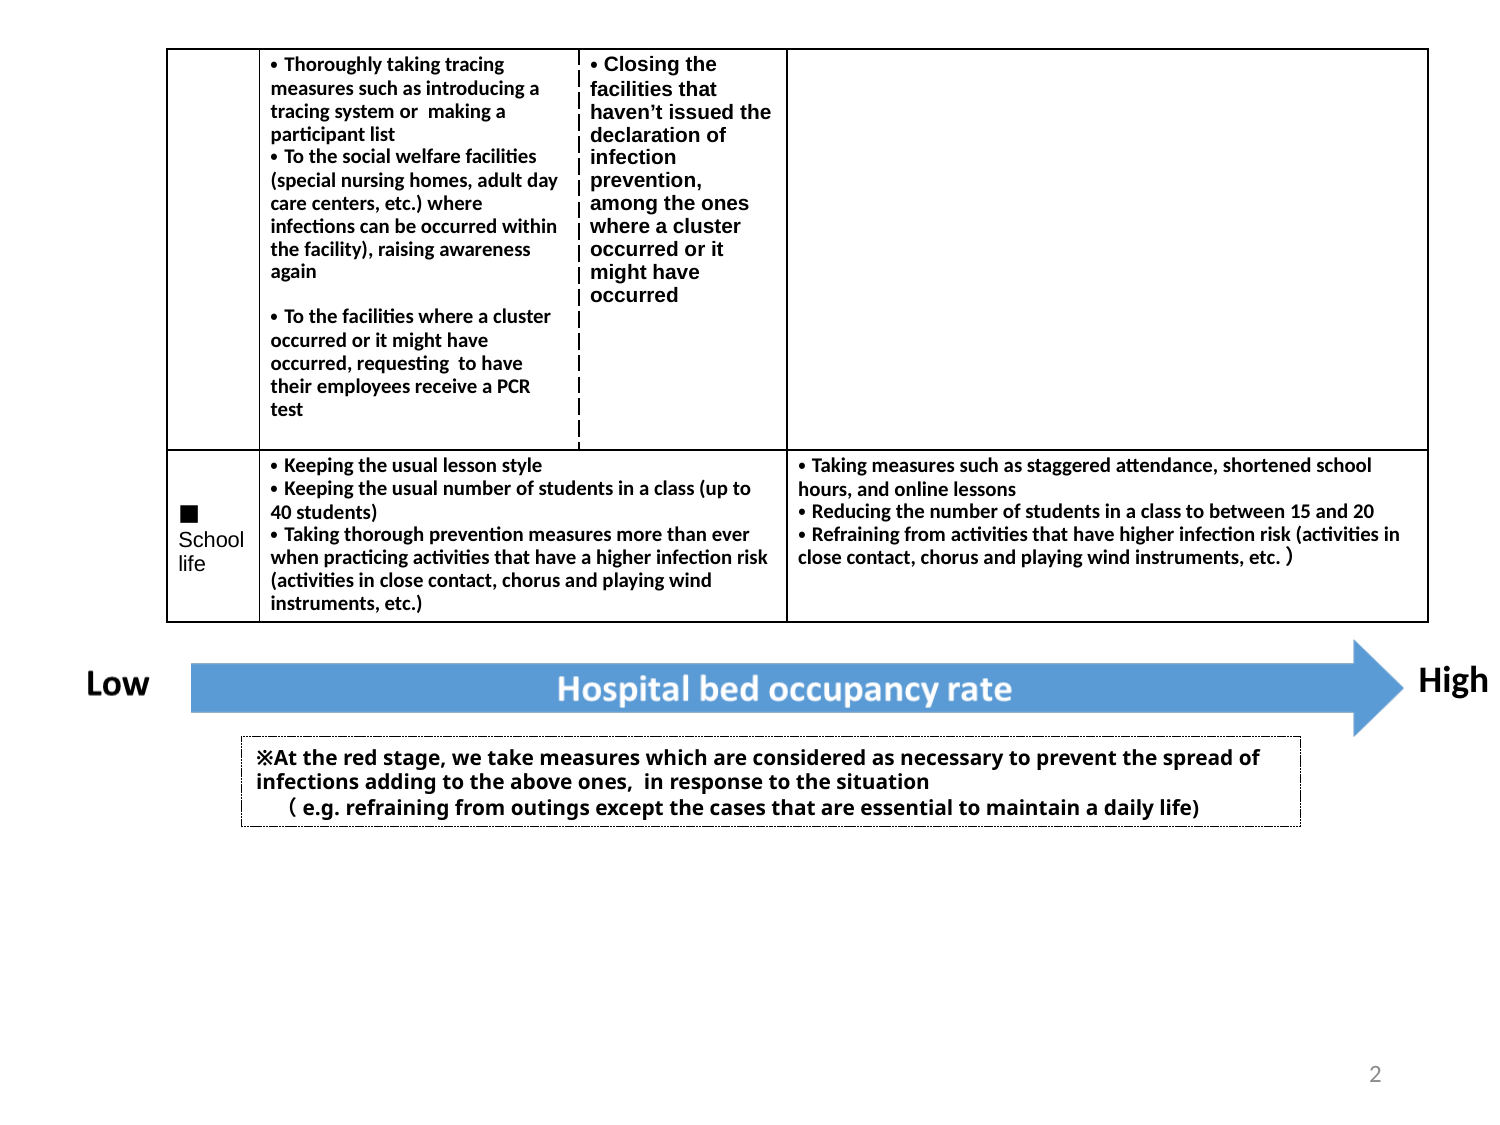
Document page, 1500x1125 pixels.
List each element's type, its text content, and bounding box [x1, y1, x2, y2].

table_cell ・Keeping the usual lesson style ・Keeping the usual number of students in a class (up to 40 students) ・Taking thorough prevention measures more than ever when practicing activities that have a higher infection risk (activities in close contact, chorus and playing wind instruments, etc.) [260, 451, 786, 621]
slide_number 2 [1059, 1042, 1397, 1103]
table_header [168, 50, 259, 449]
table_cell ・Taking measures such as staggered attendance, shortened school hours, and online lessons ・Reducing the number of students in a class to between 15 and 20 ・Refraining from activities that have higher infection risk (activities in close contact, chorus and playing wind instruments, etc.） [788, 451, 1427, 621]
table_cell ■ School life [168, 451, 259, 621]
picture [61, 647, 175, 729]
table_header ・Thoroughly taking tracing measures such as introducing a tracing system or making a participant list ・To the social welfare facilities (special nursing homes, adult day care centers, etc.) where infections can be occurred within the facility), raising awareness again ・To the facilities where a cluster occurred or it might have occurred, requesting to have their employees receive a PCR test [260, 50, 579, 449]
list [191, 639, 1404, 737]
text_box High [1404, 647, 1500, 708]
table_header ・Closing the facilities that haven’t issued the declaration of infection prevention, among the ones where a cluster occurred or it might have occurred [579, 50, 786, 449]
table_header [788, 50, 1427, 449]
text_box ※At the red stage, we take measures which are considered as necessary to prevent the spread of infections adding to the above ones, in response to the situation （e.g. refraining from outings except the cases that are essential to maintain a daily life) [241, 737, 1301, 827]
